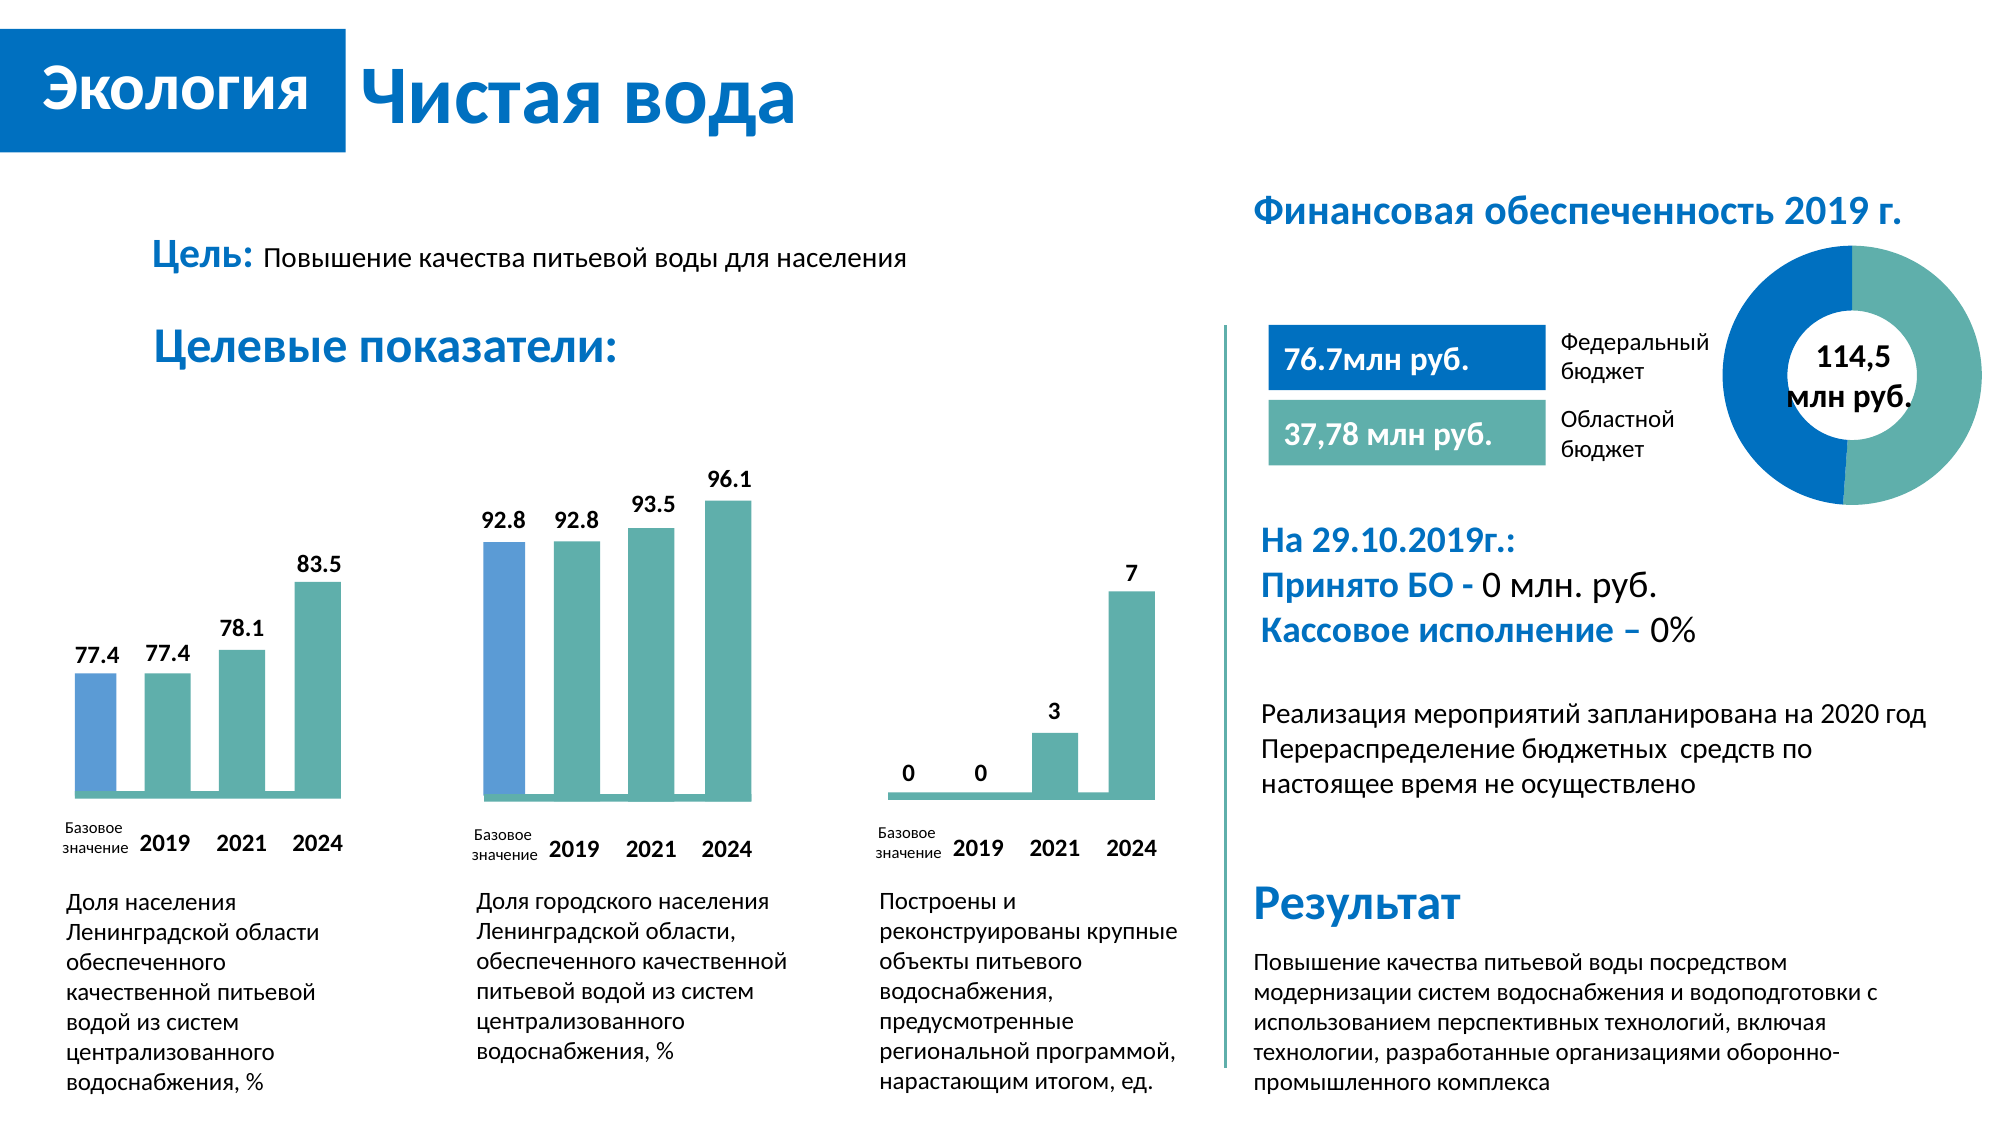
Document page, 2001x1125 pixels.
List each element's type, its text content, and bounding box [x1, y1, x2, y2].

text_box [1268, 385, 1546, 391]
text_box 76.7млн руб. [1268, 329, 1546, 385]
text_box Чистая вода [347, 32, 2000, 148]
text_box Построены и реконструированы крупные объекты питьевого водоснабжения, предусмотренные региональной программой, нарастающим итогом, ед. [864, 877, 1209, 1103]
text_box На 29.10.2019г.: Принято БО - 0 млн. руб. Кассовое исполнение – 0% Реализация мероприятий запланирована на 2020 год Перераспределение бюджетных средств по настоящее время не осуществлено [1246, 507, 1960, 807]
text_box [0, 539, 387, 914]
text_box [0, 28, 347, 153]
text_box 37,78 млн руб. [1268, 404, 1546, 460]
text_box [791, 549, 1181, 919]
text_box Повышение качества питьевой воды посредством модернизации систем водоснабжения и водоподготовки с использованием перспективных технологий, включая технологии, разработанные организациями оборонно-промышленного комплекса [1238, 938, 1946, 1103]
text_box [1268, 399, 1546, 404]
text_box Результат [1238, 861, 1750, 937]
text_box Экология [27, 35, 615, 131]
text_box [1268, 460, 1546, 466]
text_box Федеральный бюджет [1546, 317, 1649, 393]
text_box Финансовая обеспеченность 2019 г. [1238, 175, 1921, 241]
text_box Доля населения Ленинградской области обеспеченного качественной питьевой водой из систем централизованного водоснабжения, % [51, 914, 361, 1103]
text_box [1268, 324, 1546, 329]
text_box Доля городского населения Ленинградской области, обеспеченного качественной питьевой водой из систем централизованного водоснабжения, % [461, 877, 807, 1073]
chart [1649, 240, 2000, 511]
text_box Цель: Повышение качества питьевой воды для населения [137, 218, 1239, 284]
text_box Целевые показатели: [139, 305, 651, 381]
text_box Областной бюджет [1546, 394, 1649, 470]
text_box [387, 455, 779, 920]
